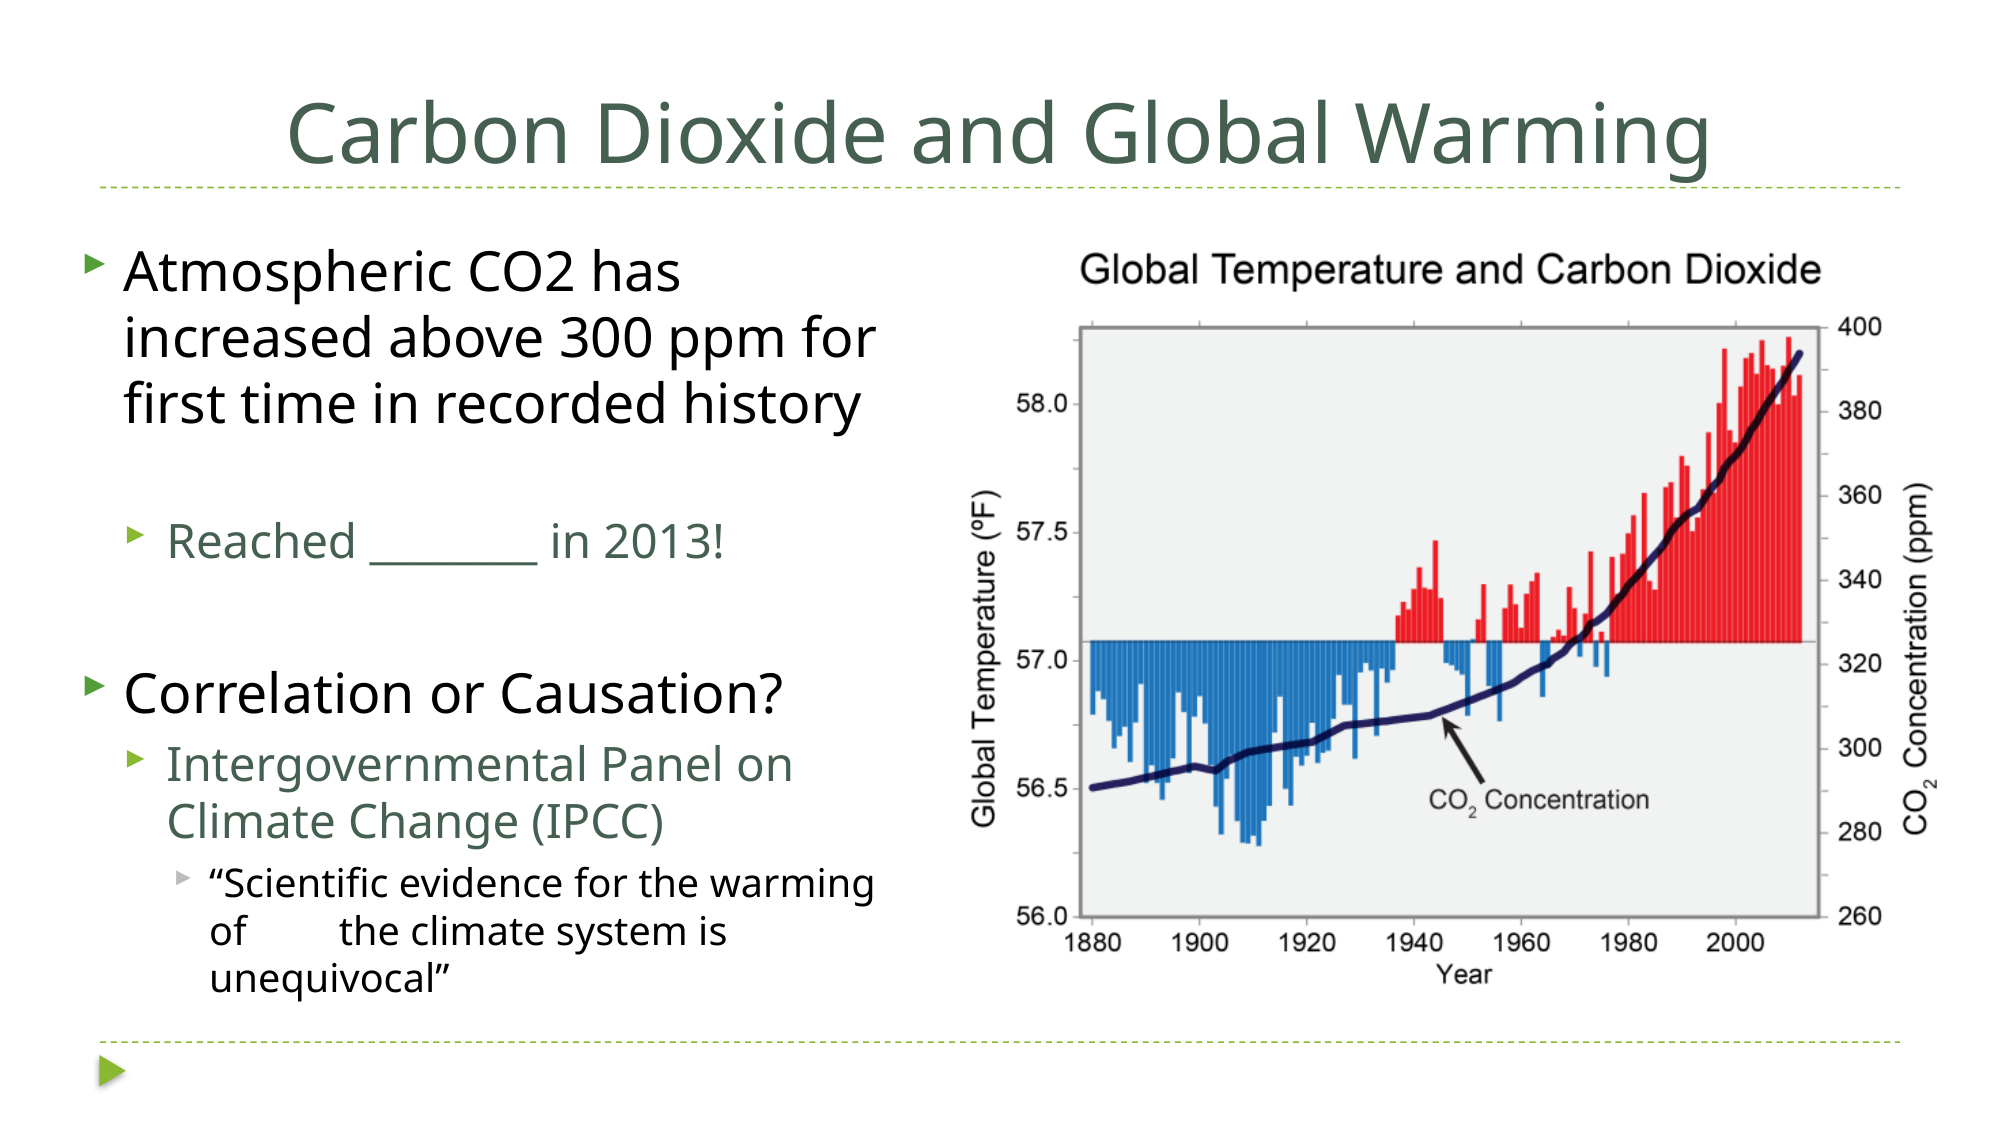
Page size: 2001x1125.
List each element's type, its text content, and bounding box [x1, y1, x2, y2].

title Carbon Dioxide and Global Warming [99, 24, 1900, 188]
picture [938, 228, 1972, 1011]
list Atmospheric CO2 has increased above 300 ppm for first time in recorded history Reached ________ in 2013! Correlation or Causation? Intergovernmental Panel on Climate Change (IPCC) “Scientific evidence for the warming of the climate system is unequivocal” [66, 228, 920, 1010]
